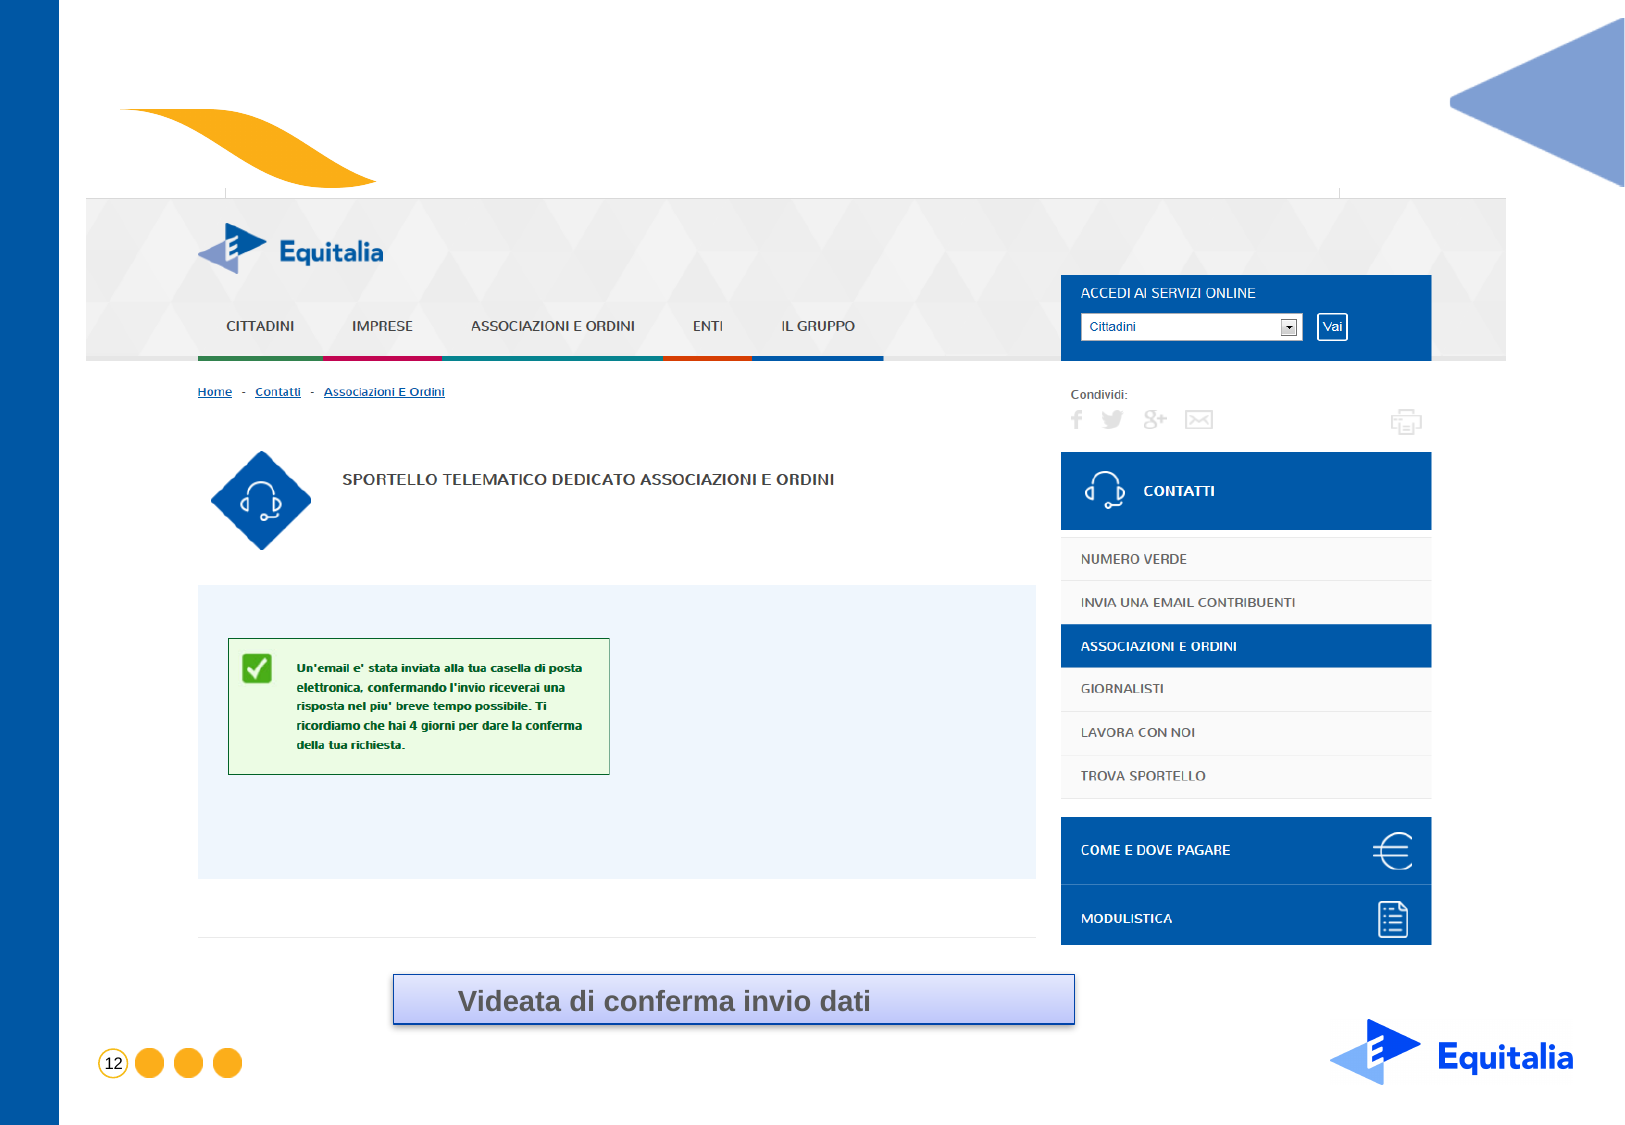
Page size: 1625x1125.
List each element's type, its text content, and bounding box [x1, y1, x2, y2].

text_box Videata di conferma invio dati [393, 974, 1075, 1025]
picture [213, 1048, 242, 1078]
picture [86, 109, 1506, 945]
picture [1449, 18, 1625, 187]
picture [1330, 1019, 1573, 1085]
picture [135, 1048, 164, 1078]
picture [174, 1048, 203, 1078]
